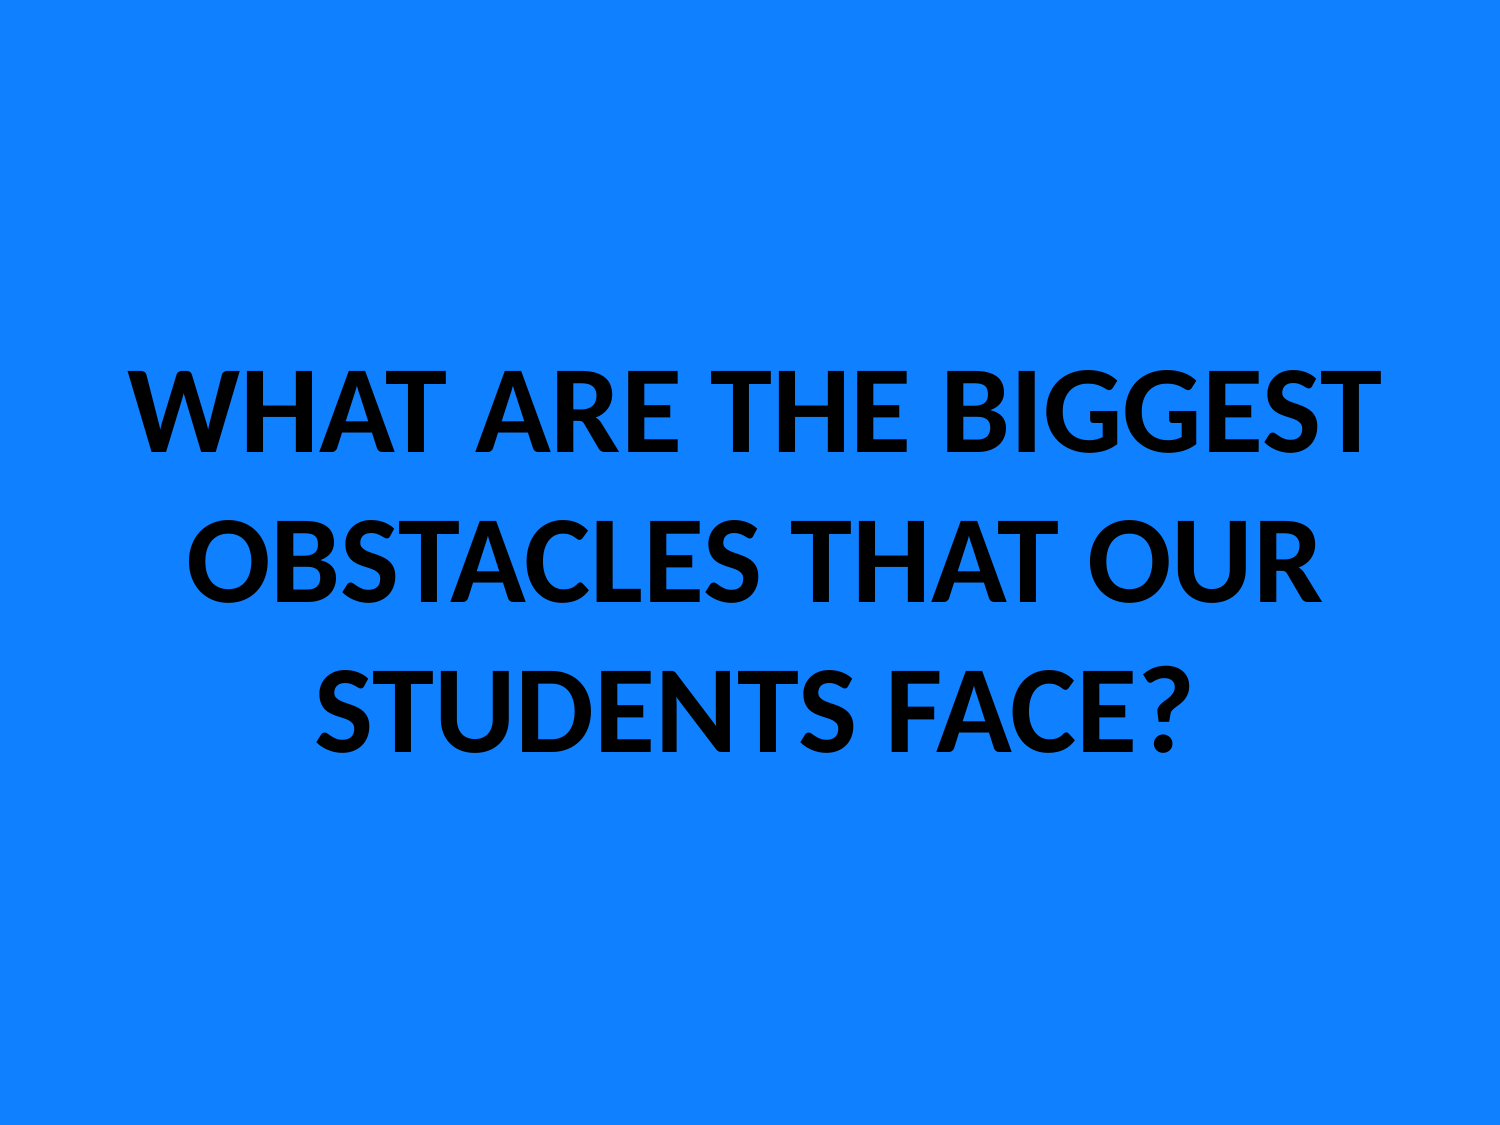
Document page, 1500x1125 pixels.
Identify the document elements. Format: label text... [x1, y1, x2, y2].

title WHAT ARE THE BIGGEST OBSTACLES THAT OUR STUDENTS FACE? [5, 320, 1500, 798]
